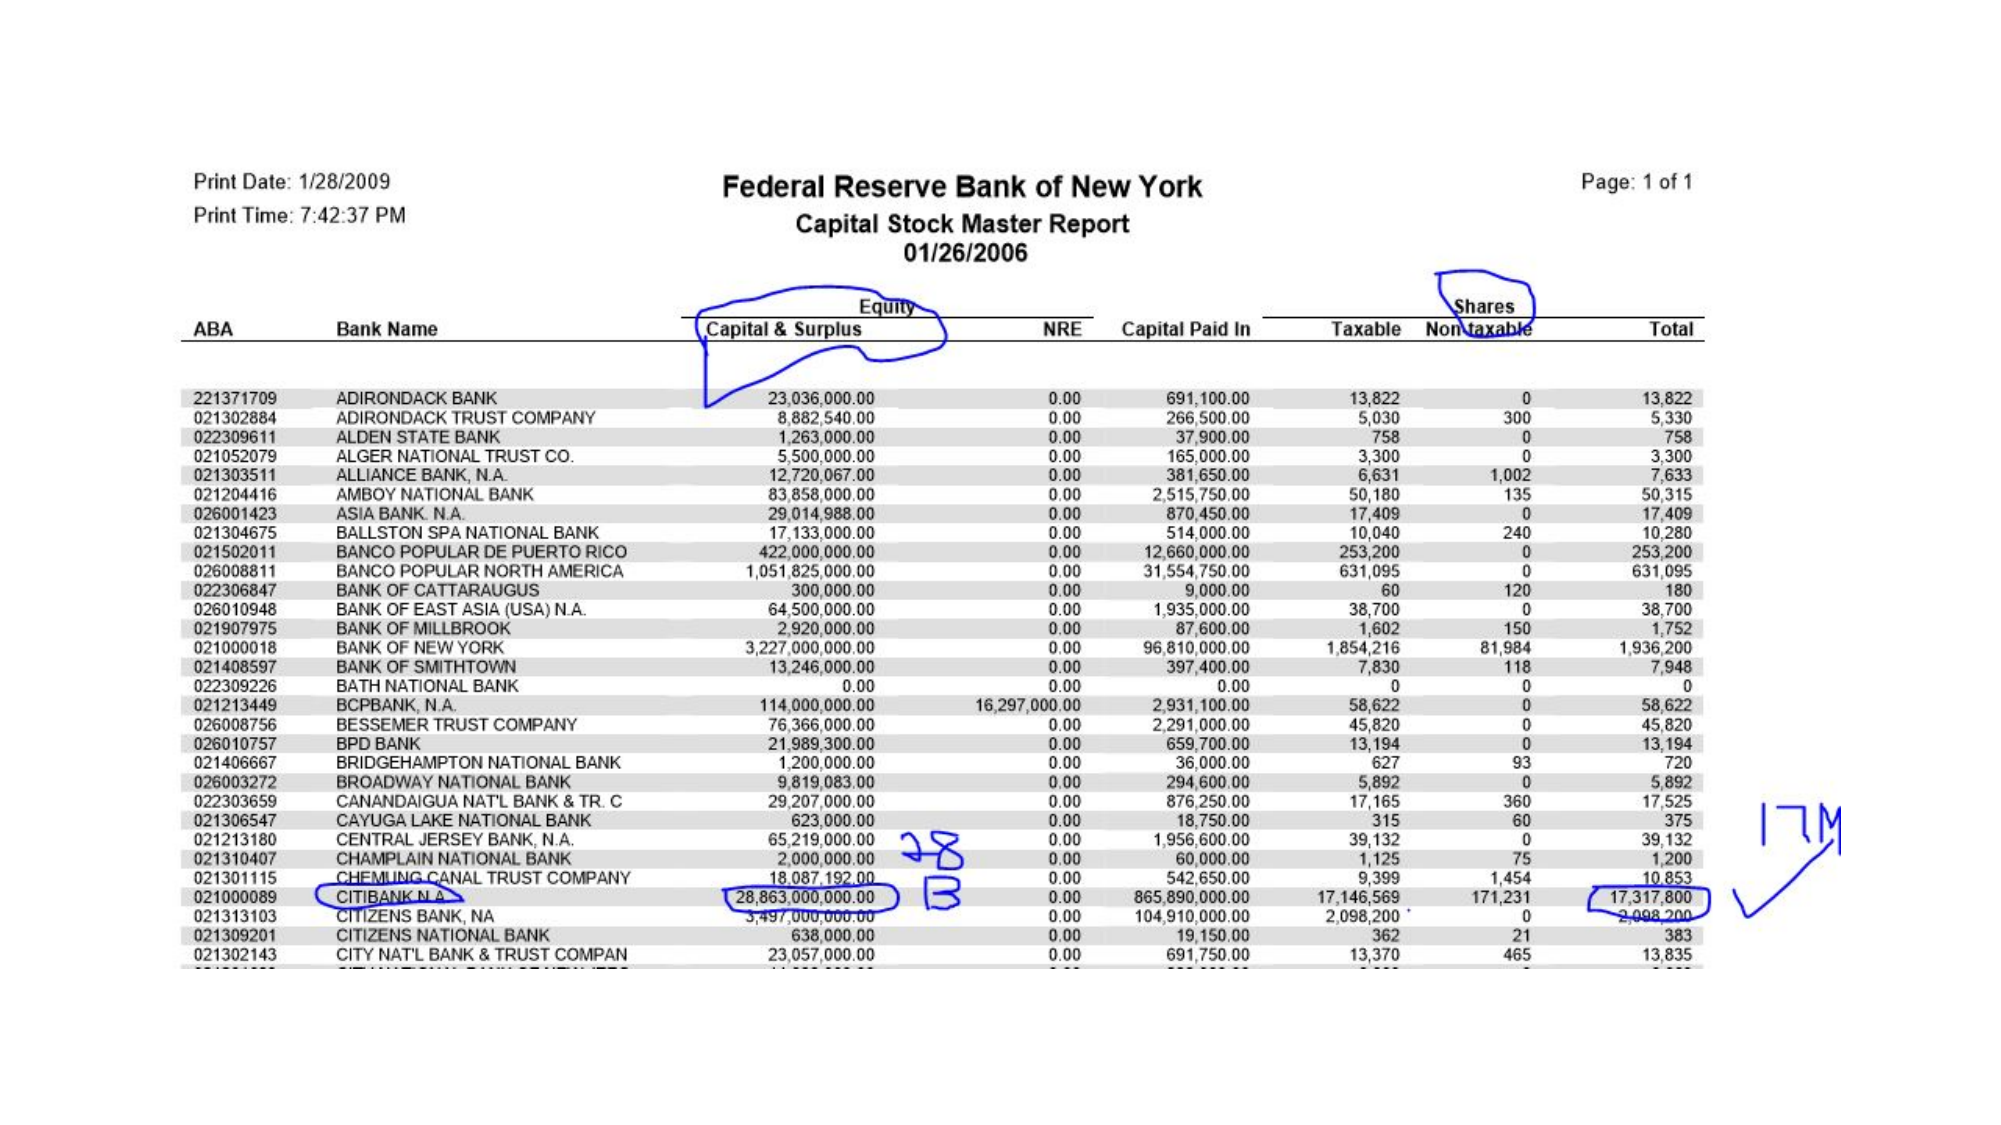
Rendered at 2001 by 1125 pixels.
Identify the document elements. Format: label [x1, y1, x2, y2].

picture [161, 156, 1841, 970]
